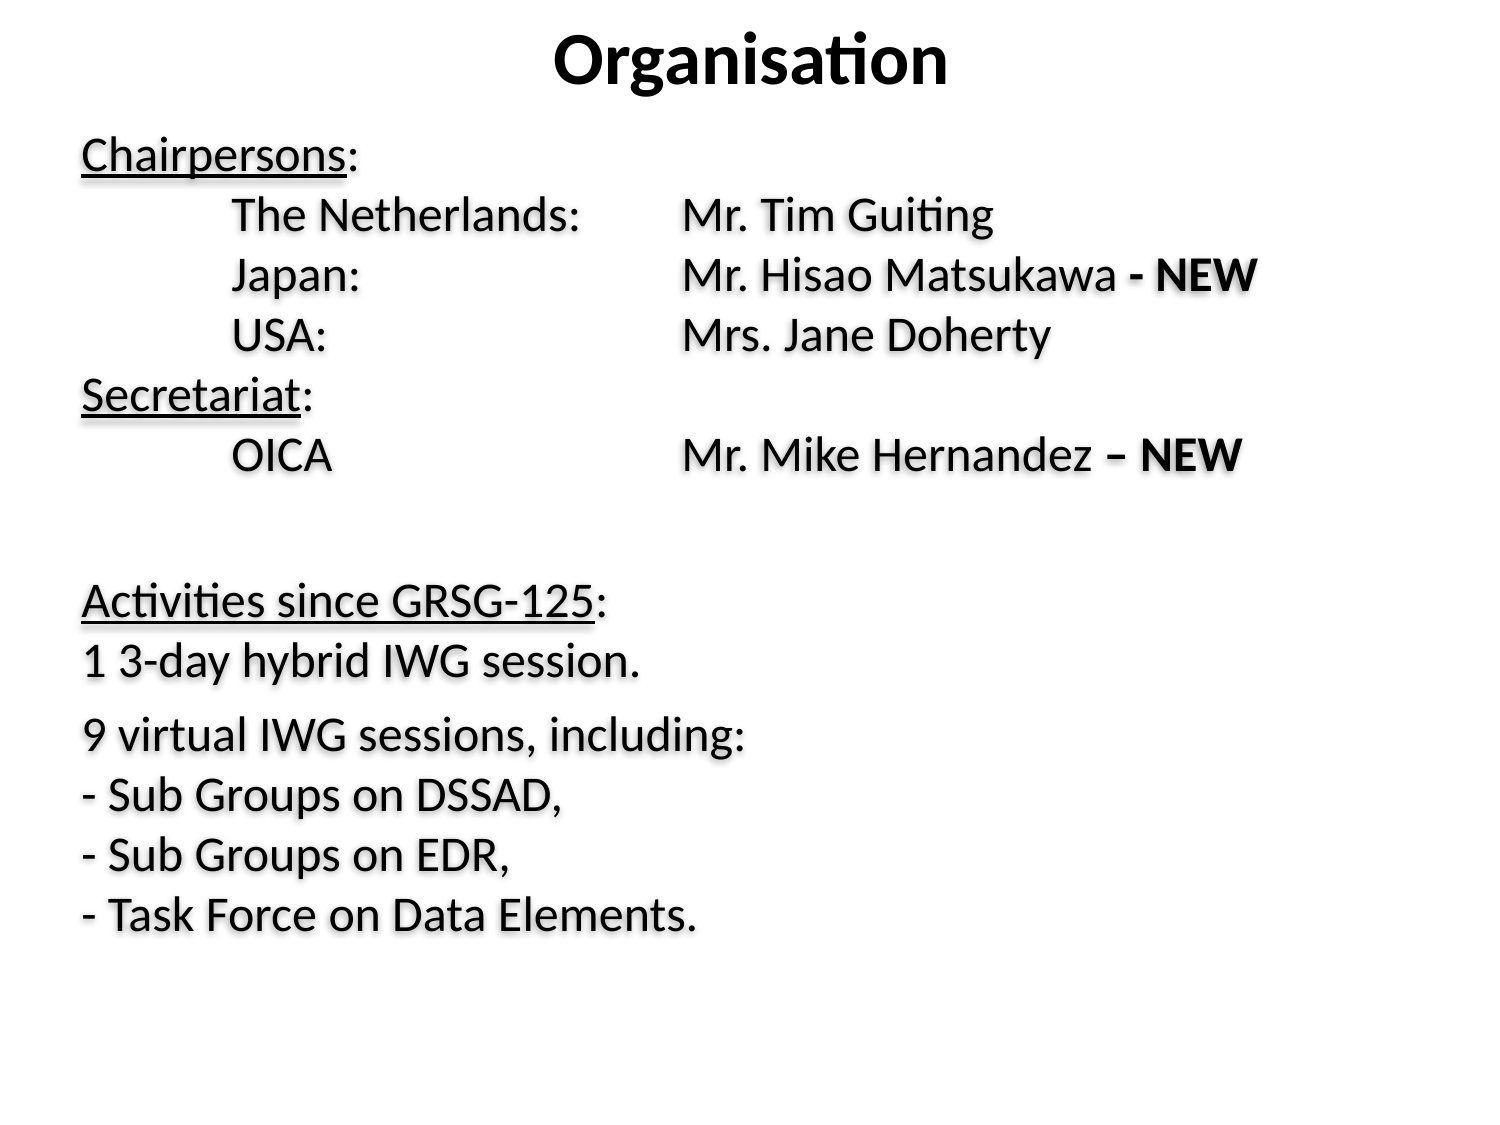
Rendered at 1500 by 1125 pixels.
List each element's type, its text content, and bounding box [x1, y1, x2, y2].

text_box Organisation [2, 19, 1500, 90]
text_box Chairpersons: The Netherlands: Mr. Tim Guiting Japan: Mr. Hisao Matsukawa - NEW USA: Mrs. Jane Doherty Secretariat: OICA Mr. Mike Hernandez – NEW Activities since GRSG-125: 1 3-day hybrid IWG session. 9 virtual IWG sessions, including: - Sub Groups on DSSAD, - Sub Groups on EDR, - Task Force on Data Elements. [63, 110, 1450, 1025]
